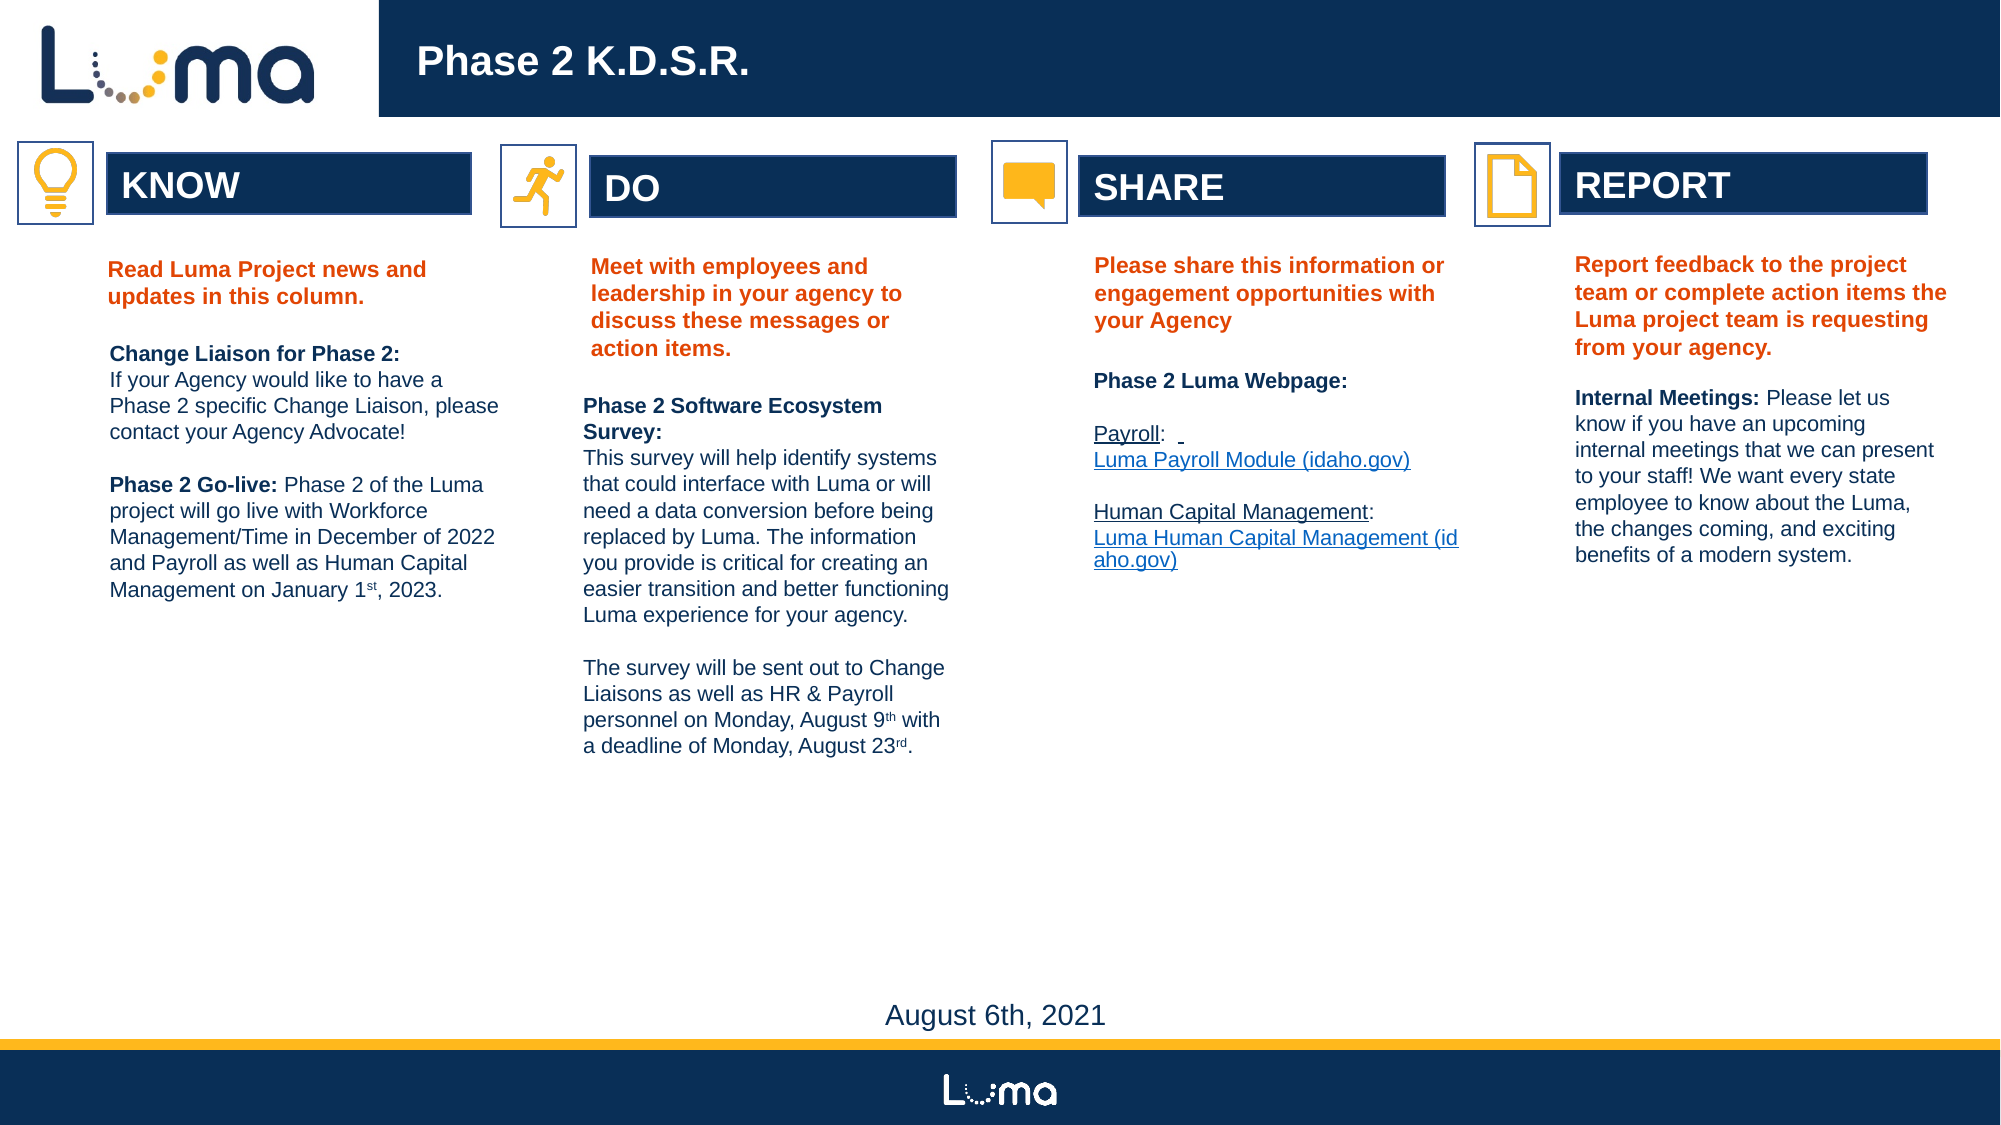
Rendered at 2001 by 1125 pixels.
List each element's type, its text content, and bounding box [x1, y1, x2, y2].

text_box SHARE [1078, 155, 1446, 217]
text_box Meet with employees and leadership in your agency to discuss these messages or action items. [576, 243, 972, 369]
text_box Phase 2 Luma Webpage: Payroll: Luma Payroll Module (idaho.gov) Human Capital Management: Luma Human Capital Management (idaho.gov) [1078, 359, 1474, 558]
text_box August 6th, 2021 [697, 988, 1303, 1039]
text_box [1474, 143, 1550, 226]
text_box Report feedback to the project team or complete action items the Luma project team is requesting from your agency. [1560, 242, 1976, 368]
text_box Internal Meetings: Please let us know if you have an upcoming internal meetings that we can present to your staff! We want every state employee to know about the Luma, the changes coming, and exciting benefits of a modern system. [1560, 375, 1956, 575]
picture [22, 20, 334, 112]
text_box Phase 2 Software Ecosystem Survey: This survey will help identify systems that could interface with Luma or will need a data conversion before being replaced by Luma. The information you provide is critical for creating an easier transition and better functioning Luma experience for your agency. The survey will be sent out to Change Liaisons as well as HR & Payroll personnel on Monday, August 9th with a deadline of Monday, August 23rd. [568, 383, 957, 792]
text_box REPORT [1559, 152, 1928, 215]
text_box Phase 2 K.D.S.R. [378, 0, 2000, 118]
picture [16, 143, 95, 223]
text_box Please share this information or engagement opportunities with your Agency [1079, 243, 1475, 341]
text_box Read Luma Project news and updates in this column. [93, 247, 488, 317]
text_box KNOW [106, 152, 472, 215]
text_box DO [589, 155, 957, 218]
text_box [991, 140, 1067, 223]
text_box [500, 144, 577, 228]
text_box Change Liaison for Phase 2: If your Agency would like to have a Phase 2 specific Change Liaison, please contact your Agency Advocate! Phase 2 Go-live: Phase 2 of the Luma project will go live with Workforce Management/Time in December of 2022 and Payroll as well as Human Capital Management on January 1st, 2023. [94, 305, 510, 714]
picture [937, 1039, 1063, 1125]
